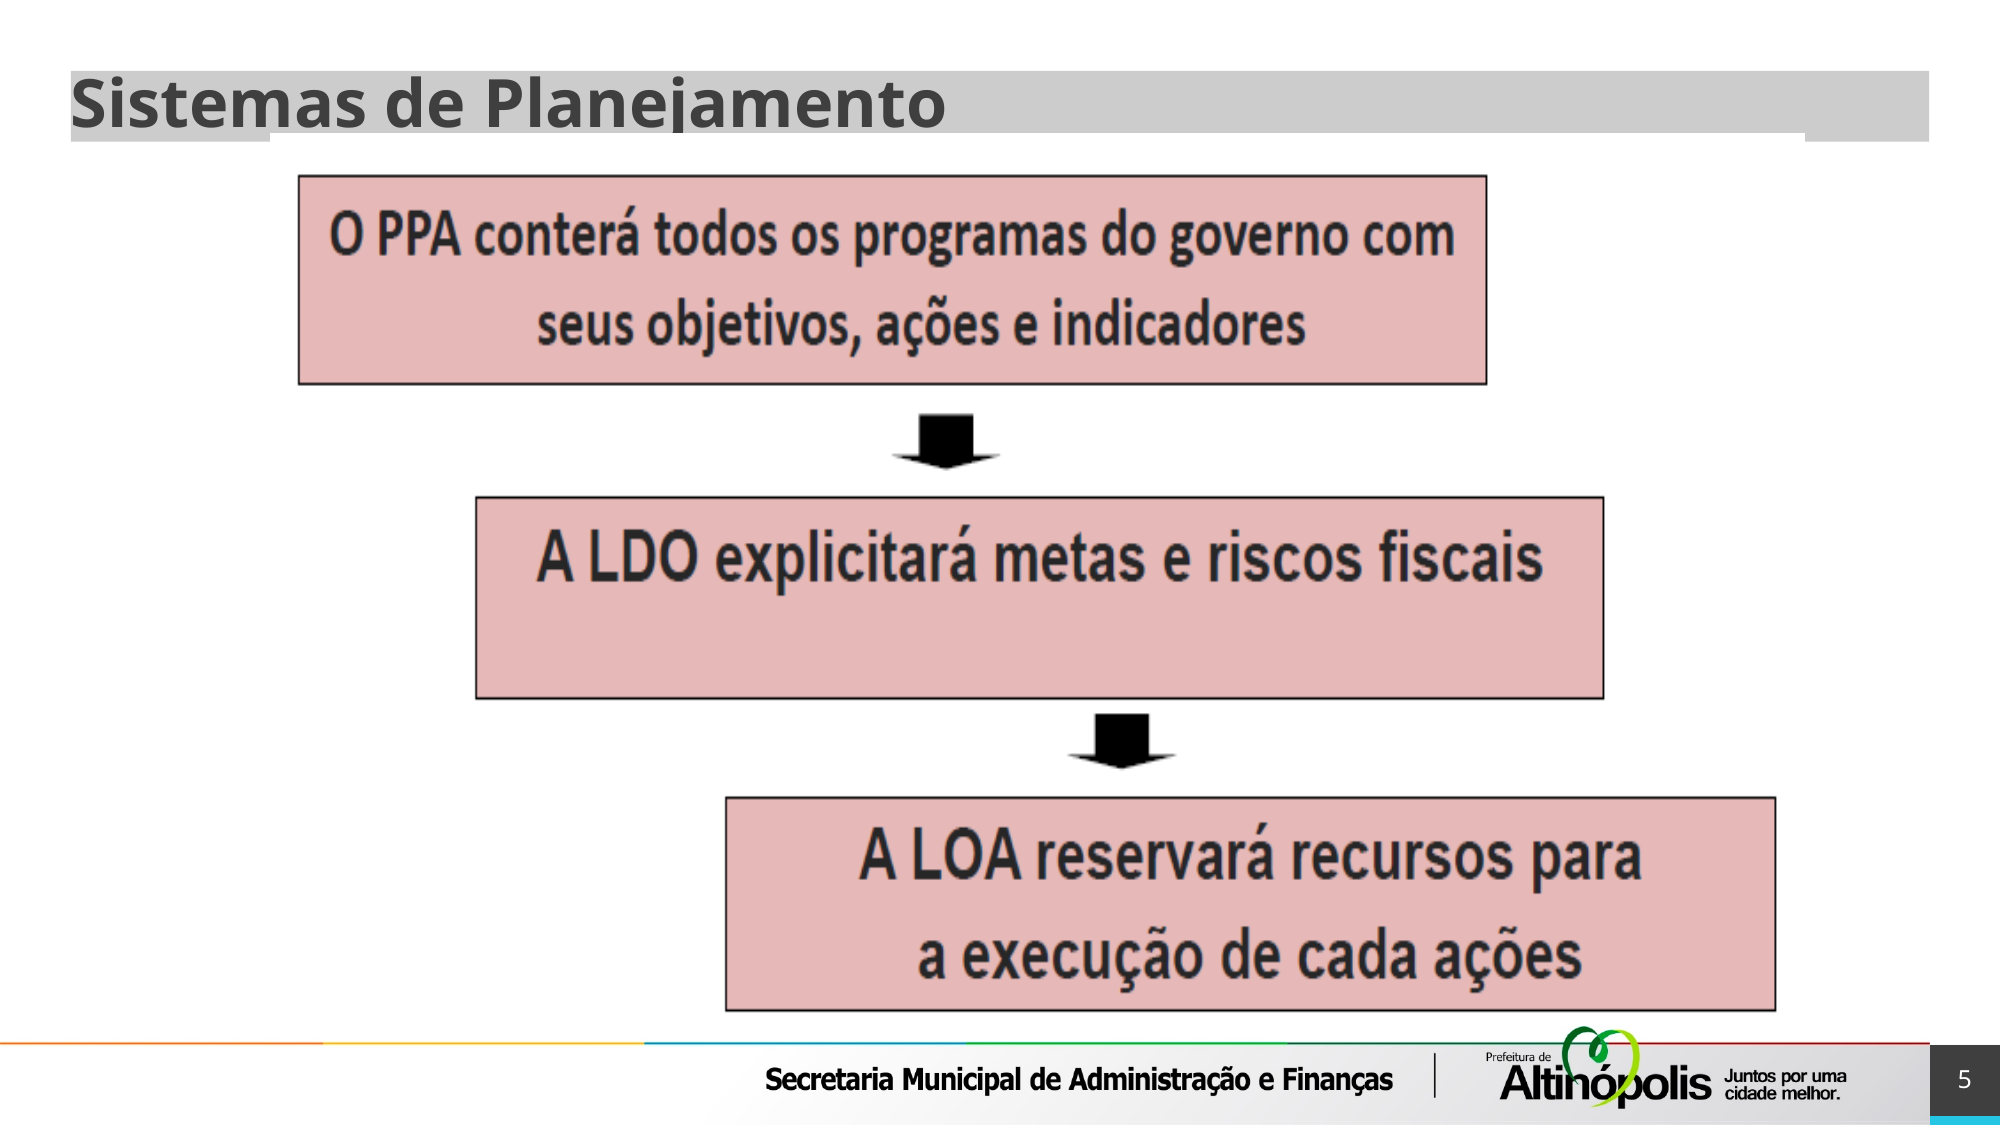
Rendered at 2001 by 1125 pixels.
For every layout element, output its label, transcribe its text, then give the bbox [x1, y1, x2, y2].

title Sistemas de Planejamento [70, 70, 1930, 142]
picture [0, 133, 1930, 1125]
slide_number 5 [1937, 1045, 2000, 1116]
